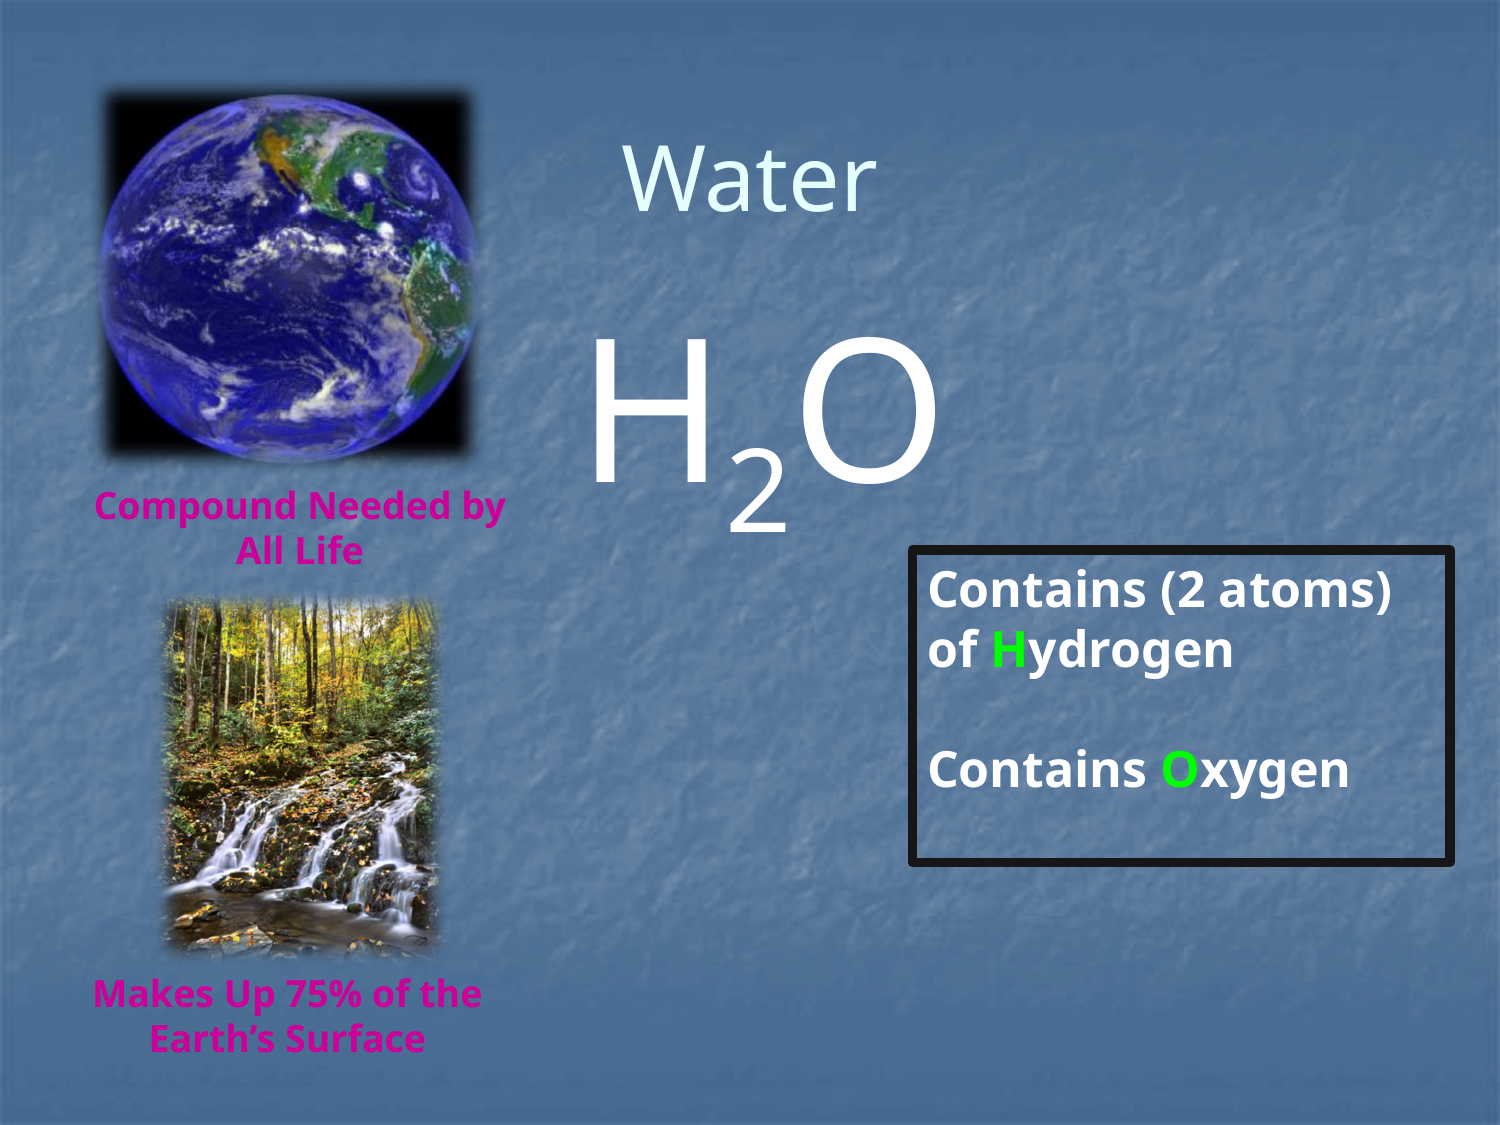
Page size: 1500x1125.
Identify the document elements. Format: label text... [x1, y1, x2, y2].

picture [149, 587, 451, 968]
text_box H2O [549, 274, 975, 725]
title Water [74, 62, 1426, 288]
text_box Makes Up 75% of the Earth’s Surface [50, 962, 525, 1068]
text_box [912, 549, 1450, 863]
text_box Contains (2 atoms) of Hydrogen Contains Oxygen [912, 549, 1463, 865]
text_box Compound Needed by All Life [62, 474, 538, 580]
picture [87, 74, 488, 476]
